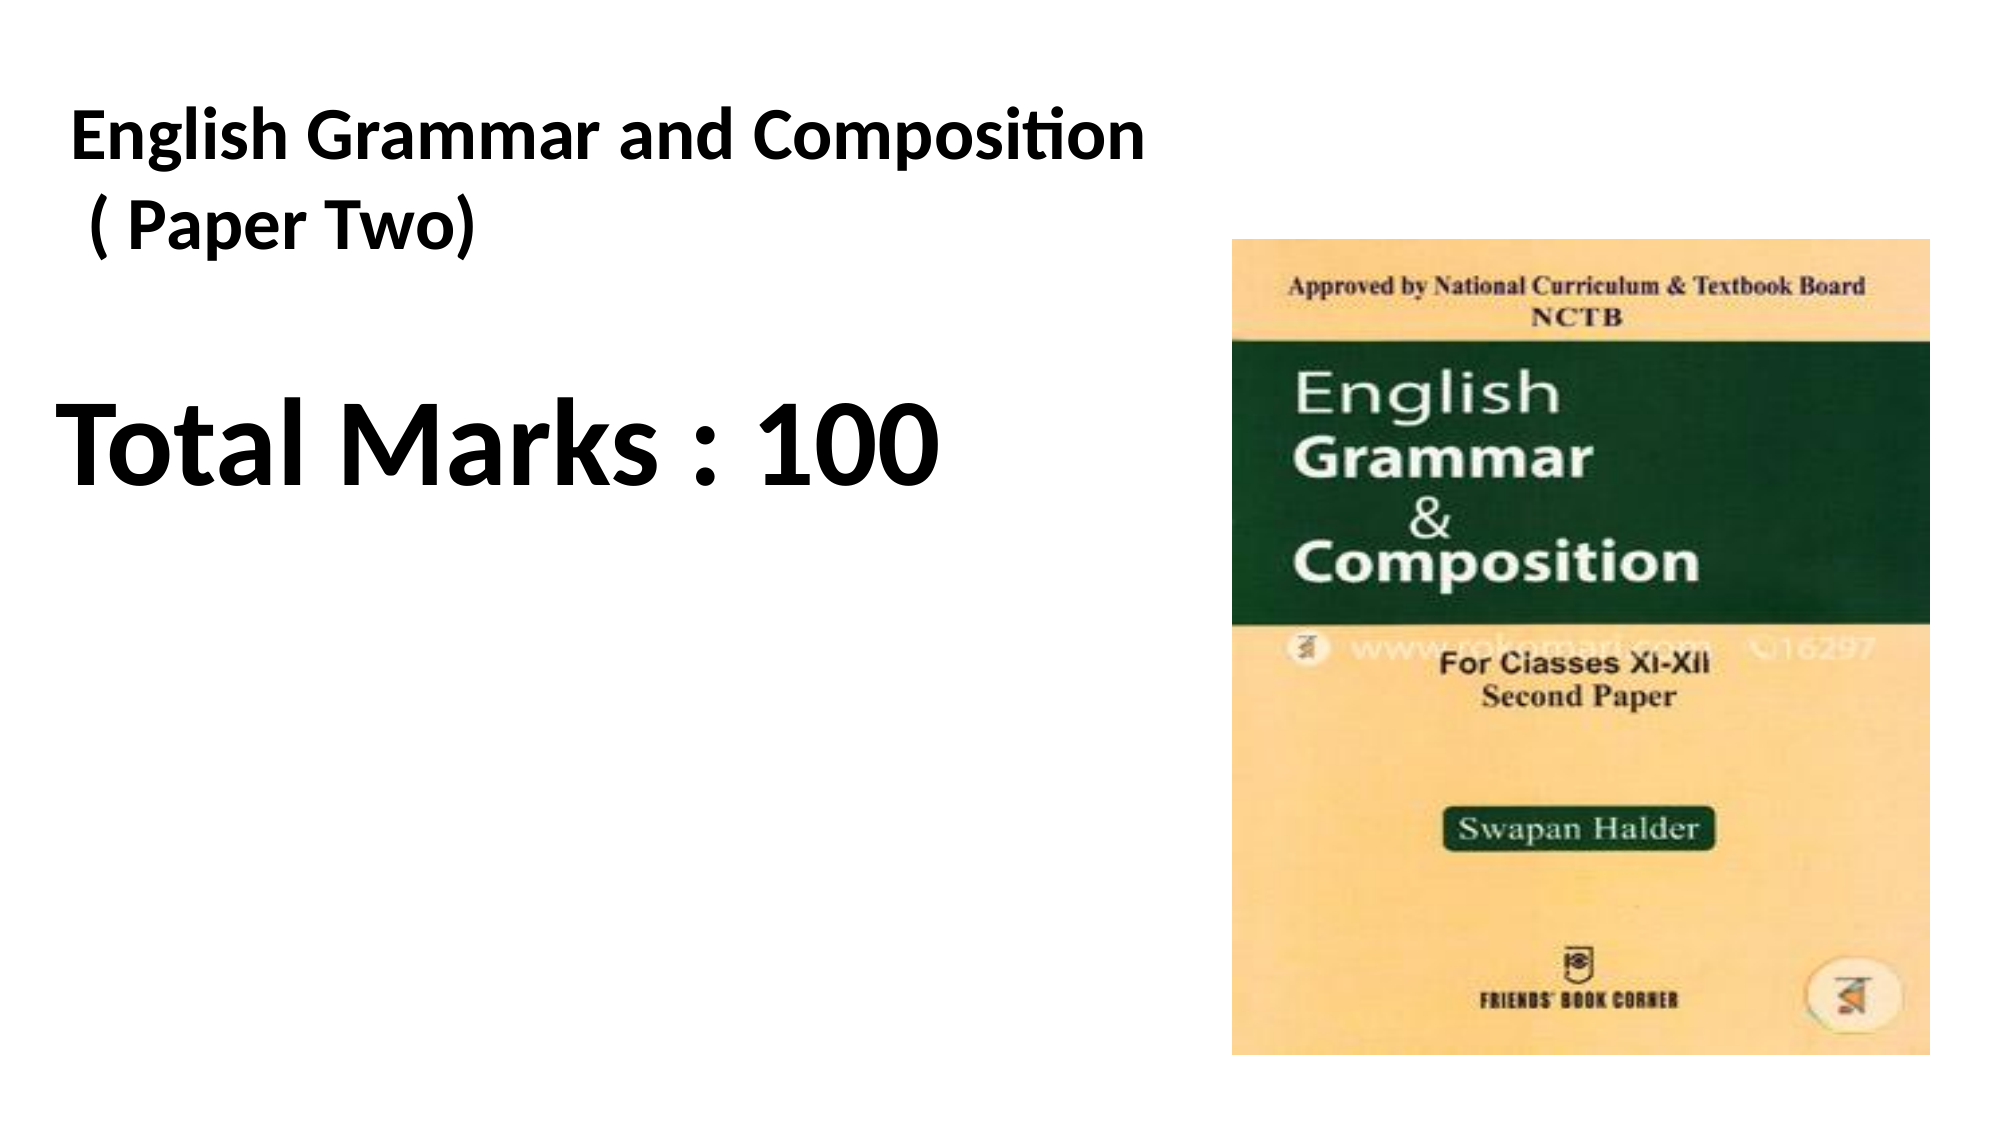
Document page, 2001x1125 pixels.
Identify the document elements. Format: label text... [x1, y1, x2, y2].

text_box English Grammar and Composition ( Paper Two) [55, 77, 1233, 272]
picture [1232, 239, 1930, 1055]
text_box Total Marks : 100 [40, 353, 1104, 519]
